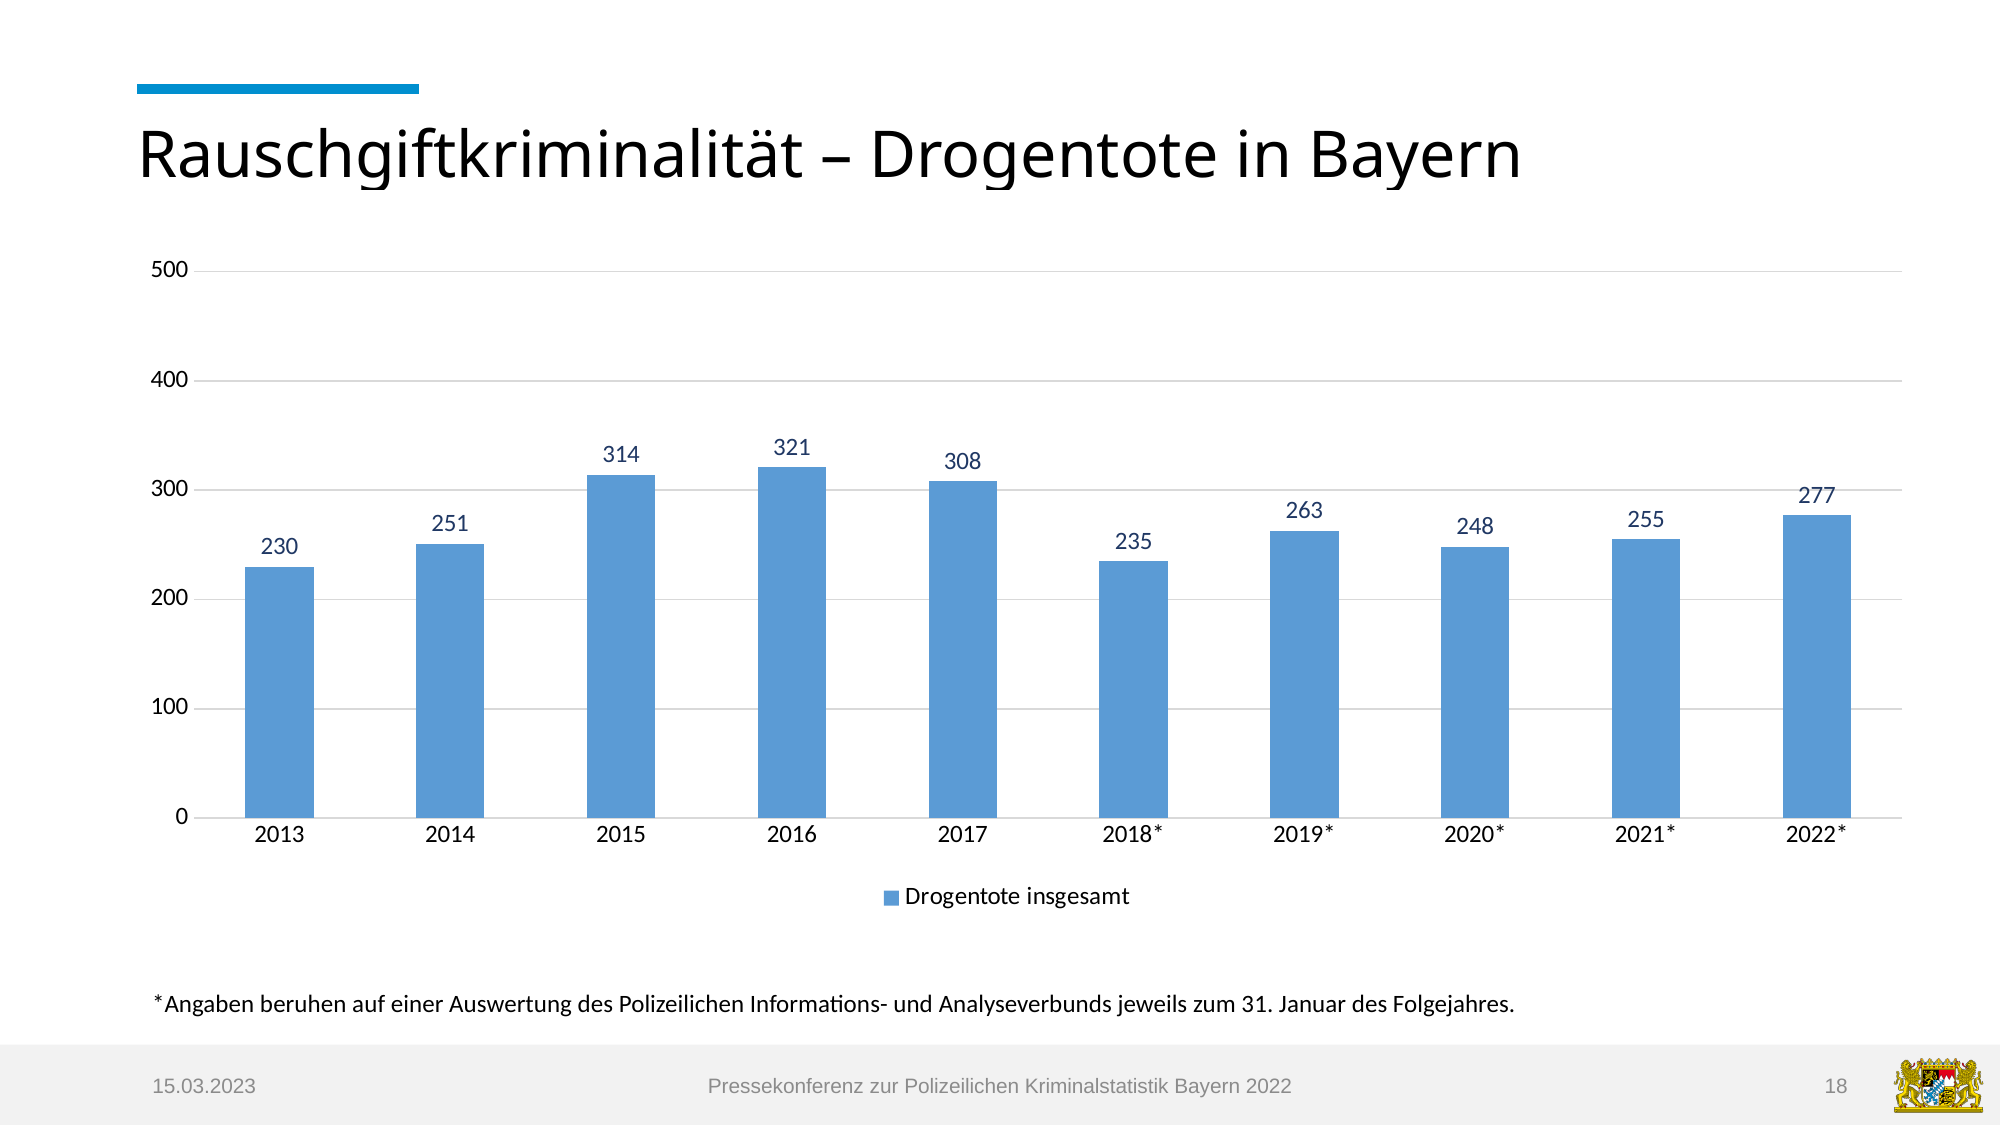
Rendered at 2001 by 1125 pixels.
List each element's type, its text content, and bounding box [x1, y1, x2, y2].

slide_number 18 [1412, 1055, 1863, 1116]
text_box *Angaben beruhen auf einer Auswertung des Polizeilichen Informations- und Analyseverbunds jeweils zum 31. Januar des Folgejahres. [137, 980, 1534, 1025]
chart [137, 190, 1910, 935]
picture [1885, 1040, 2001, 1125]
title Rauschgiftkriminalität – Drogentote in Bayern [137, 114, 1863, 190]
footer Pressekonferenz zur Polizeilichen Kriminalstatistik Bayern 2022 [662, 1055, 1338, 1116]
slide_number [137, 1055, 588, 1116]
